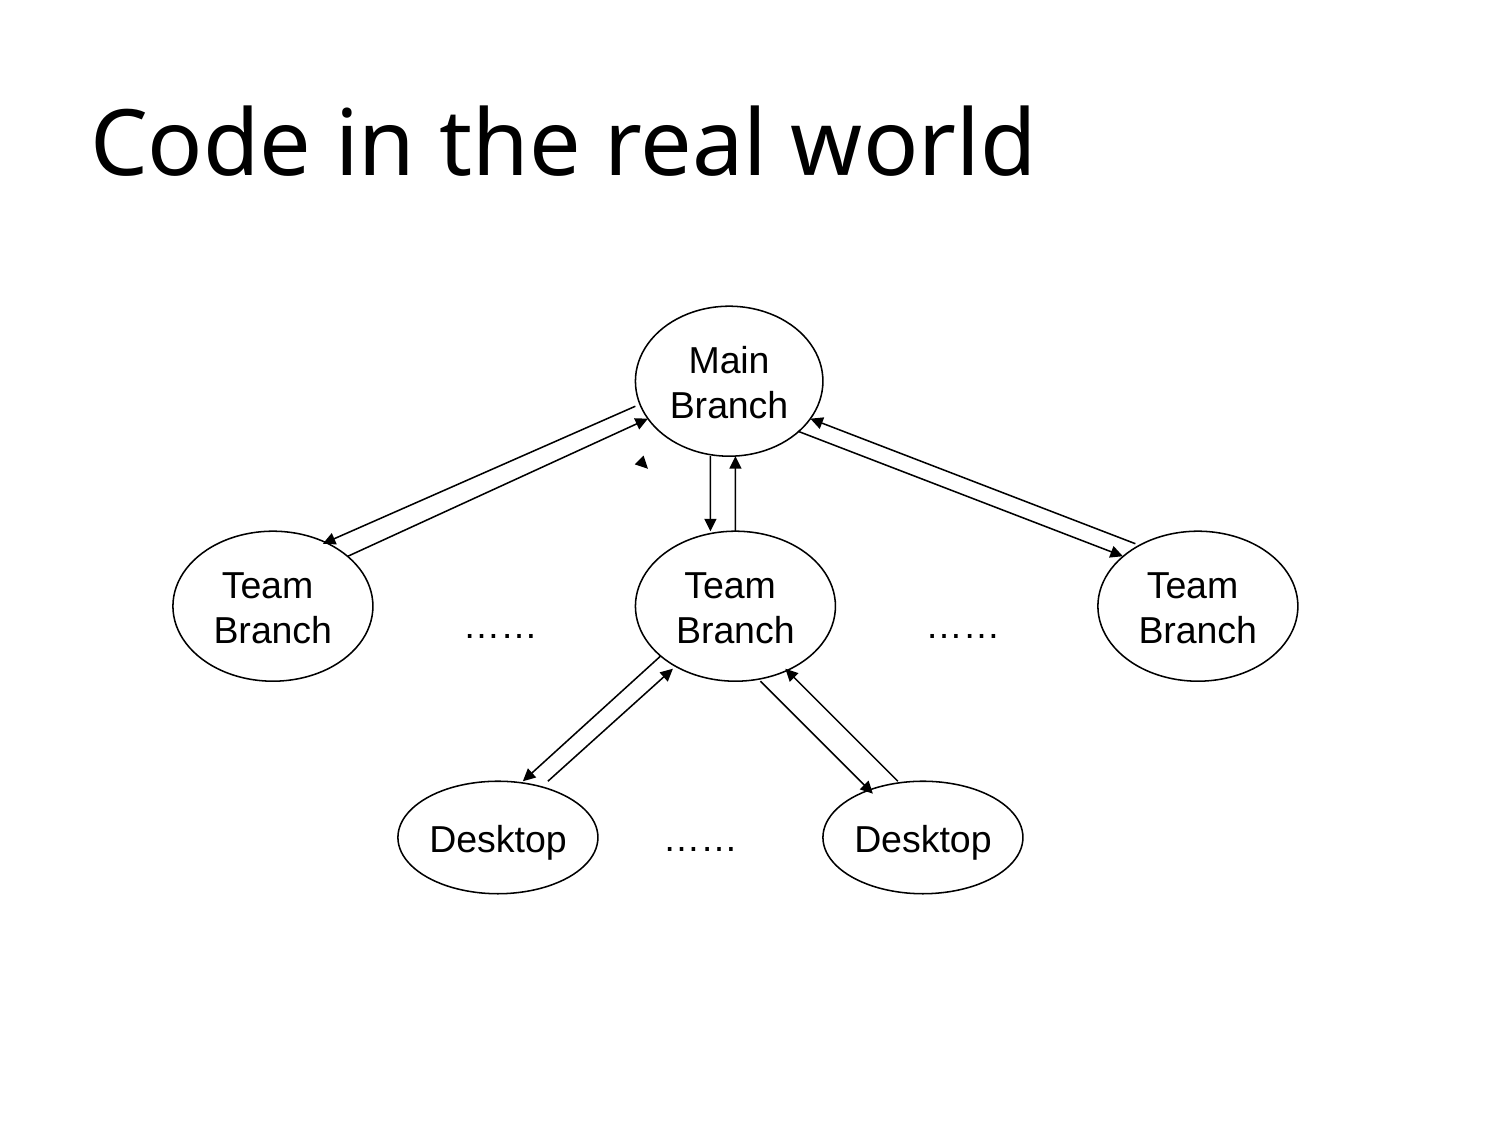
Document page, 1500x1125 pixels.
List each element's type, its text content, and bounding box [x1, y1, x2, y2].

text_box …… [910, 593, 1016, 654]
text_box [810, 417, 1136, 544]
title Code in the real world [74, 44, 1426, 233]
text_box Team Branch [635, 531, 836, 682]
text_box [760, 681, 873, 794]
text_box …… [448, 593, 553, 654]
text_box [347, 418, 648, 557]
text_box Team Branch [1097, 531, 1298, 682]
text_box [547, 668, 673, 782]
text_box …… [648, 806, 753, 866]
text_box [797, 431, 1123, 558]
text_box [785, 668, 898, 782]
text_box [522, 656, 661, 782]
text_box [634, 455, 648, 469]
text_box Desktop [822, 781, 1023, 894]
text_box Main Branch [635, 306, 823, 457]
text_box Team Branch [172, 531, 373, 682]
text_box [322, 406, 636, 545]
text_box Desktop [397, 781, 598, 894]
text_box [704, 456, 717, 532]
text_box [729, 456, 742, 532]
